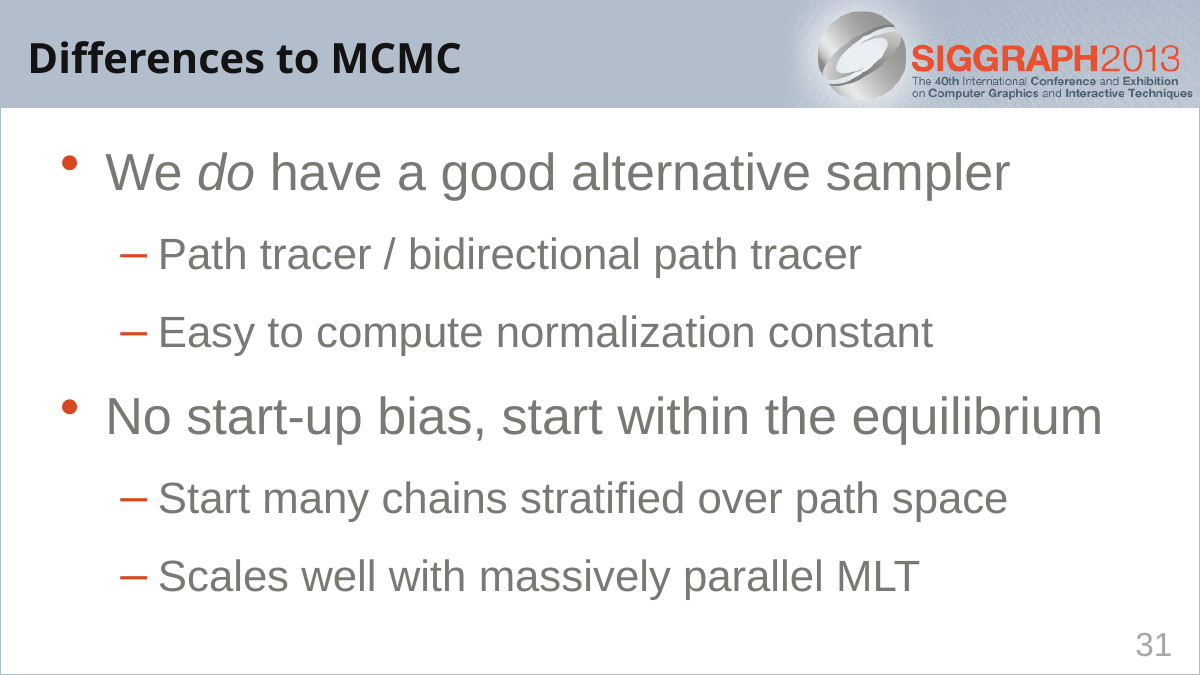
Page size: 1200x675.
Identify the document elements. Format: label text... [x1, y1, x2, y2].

slide_number 31 [917, 625, 1188, 662]
title Differences to MCMC [12, 24, 713, 96]
picture [0, 0, 1200, 108]
list We do have a good alternative sampler Path tracer / bidirectional path tracer Easy to compute normalization constant No start-up bias, start within the equilibrium Start many chains stratified over path space Scales well with massively parallel MLT [45, 125, 1163, 638]
